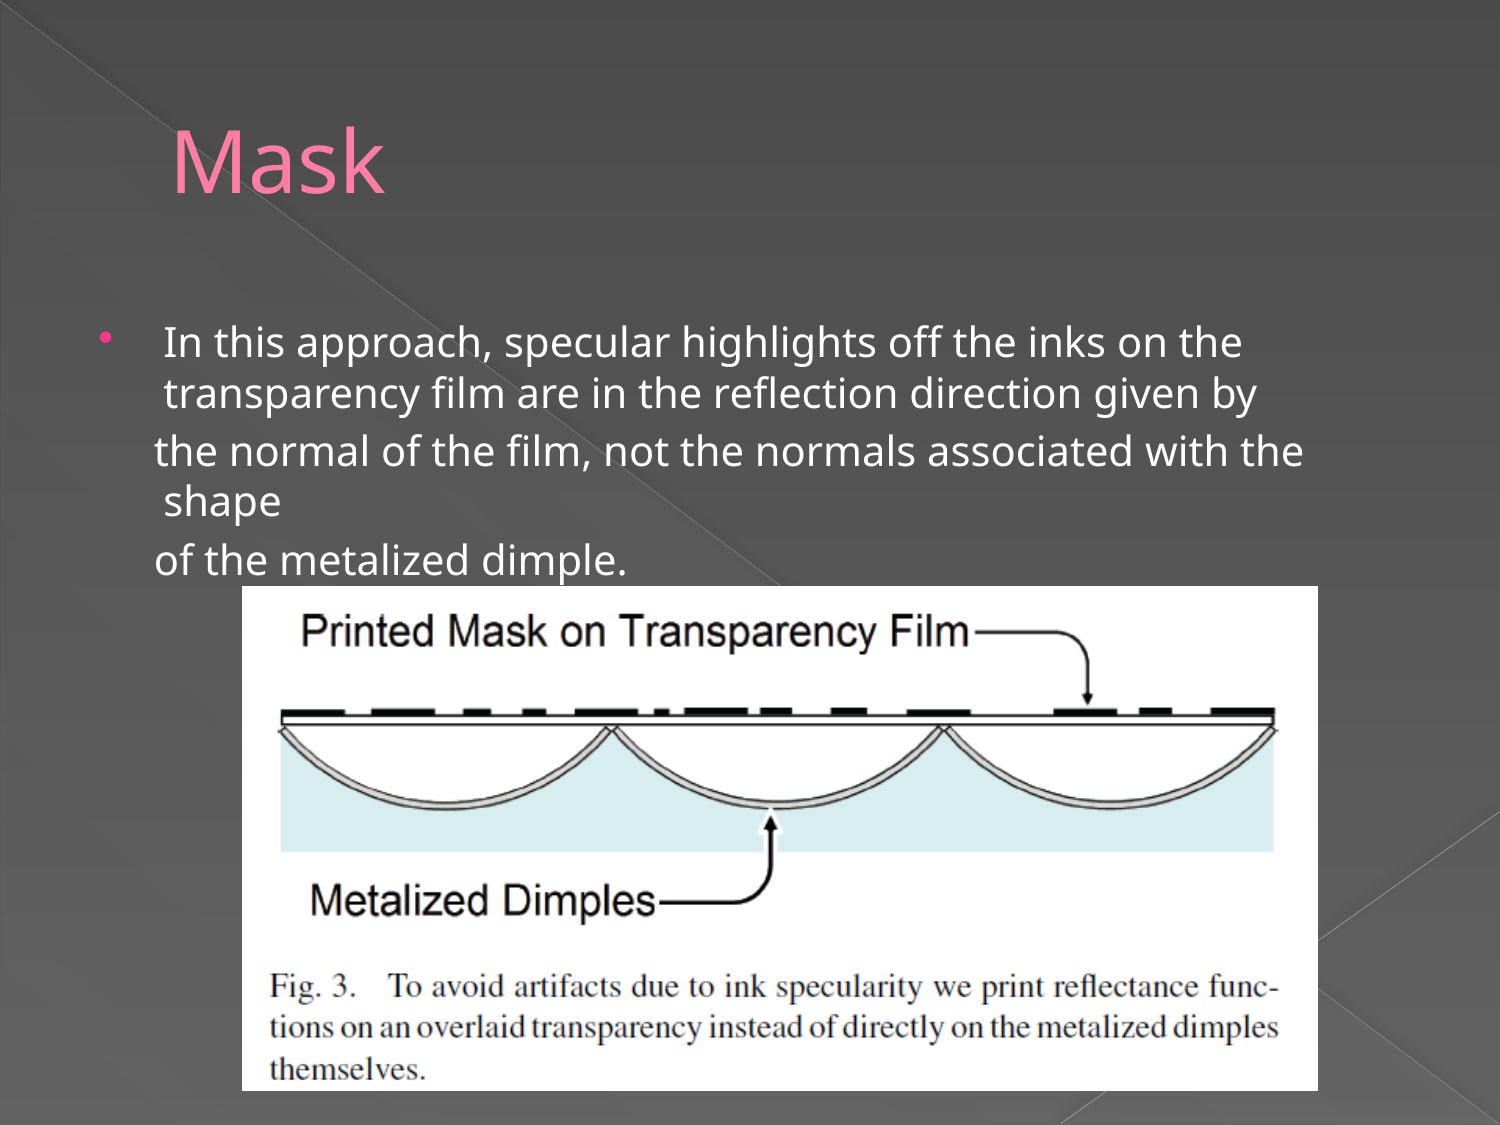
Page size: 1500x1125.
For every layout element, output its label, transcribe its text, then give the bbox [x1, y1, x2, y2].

list In this approach, specular highlights off the inks on the transparency film are in the reflection direction given by the normal of the film, not the normals associated with the shape of the metalized dimple. [75, 308, 1425, 1059]
picture [241, 585, 1318, 1092]
title Mask [75, 43, 1425, 274]
